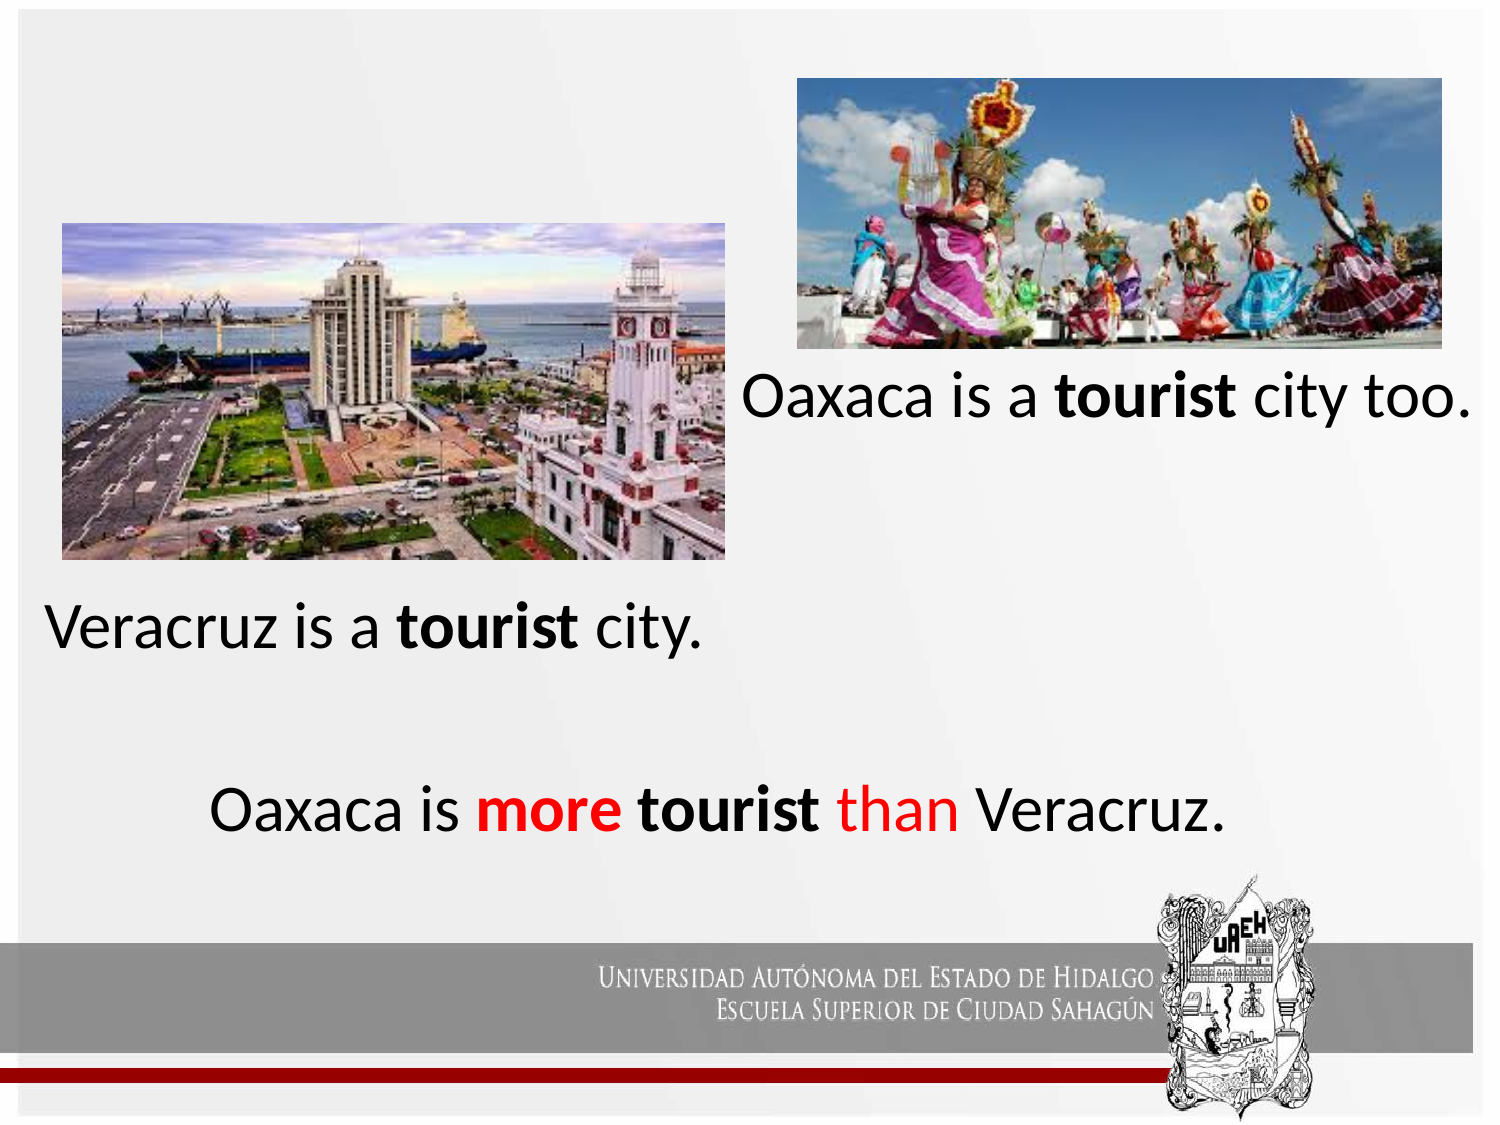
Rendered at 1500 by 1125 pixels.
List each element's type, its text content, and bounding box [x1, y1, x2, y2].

text_box Veracruz is a tourist city. [29, 574, 987, 669]
text_box Oaxaca is more tourist than Veracruz. [194, 756, 1390, 852]
picture [0, 0, 1500, 1125]
text_box Oaxaca is a tourist city too. [729, 343, 1500, 439]
